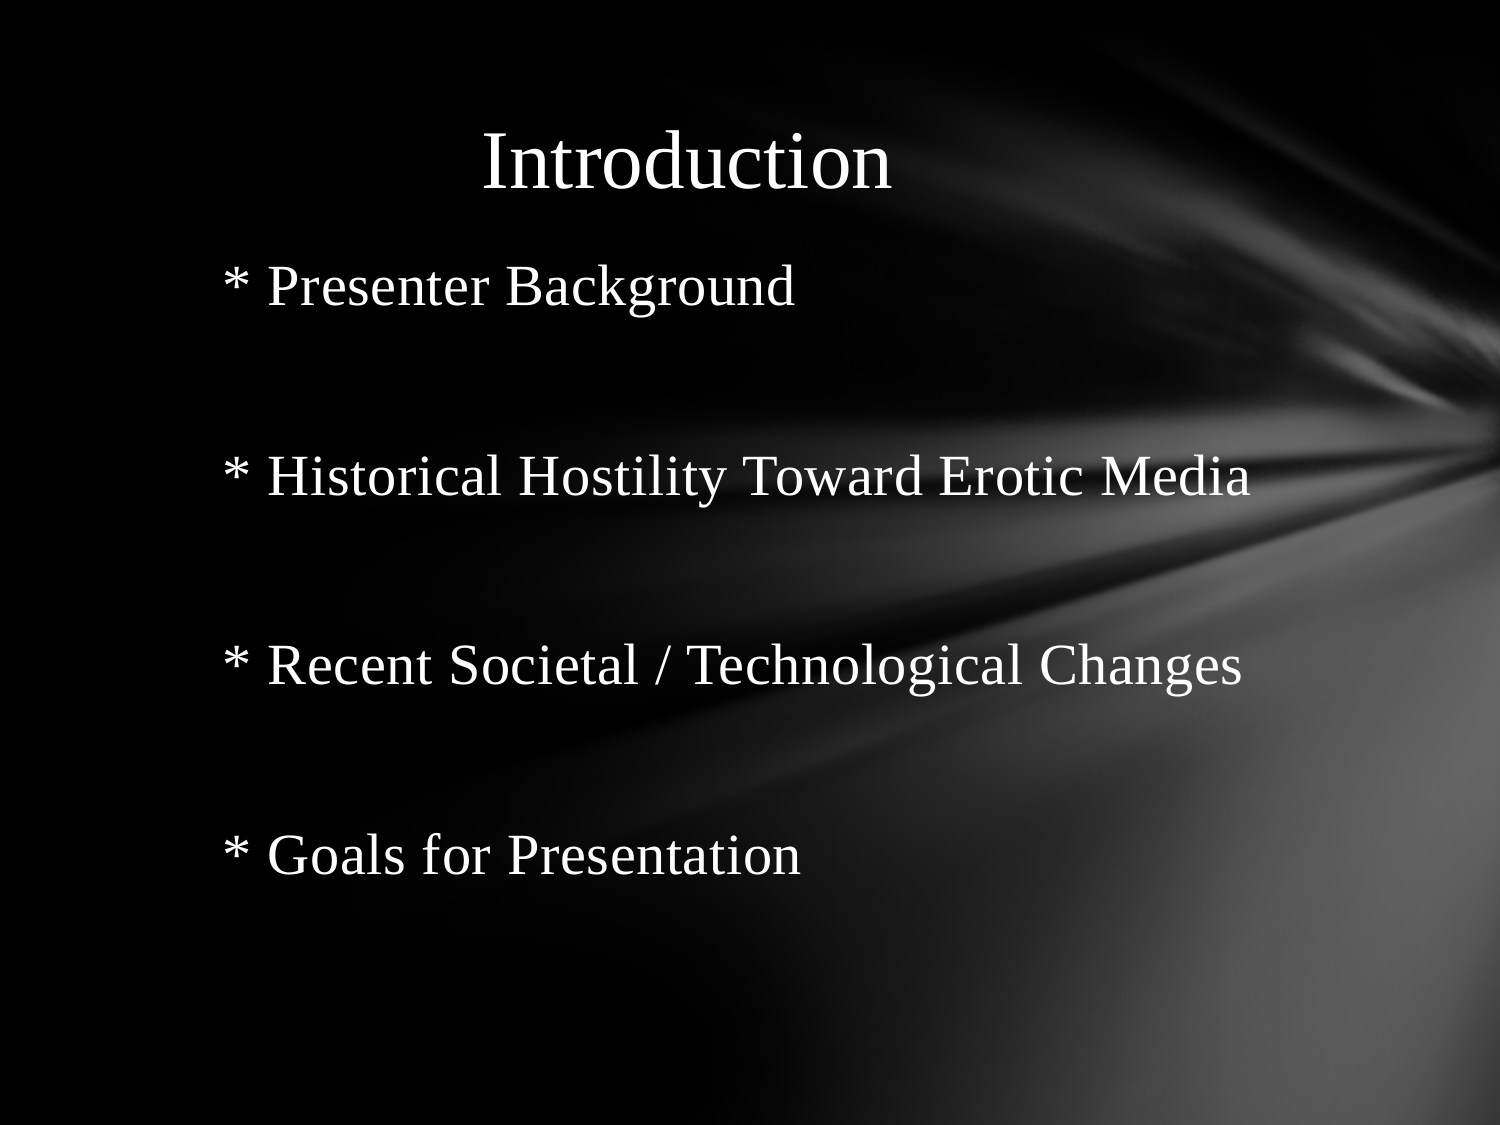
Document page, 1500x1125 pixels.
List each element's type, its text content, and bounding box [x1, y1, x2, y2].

title Introduction [57, 37, 1318, 213]
list * Presenter Background * Historical Hostility Toward Erotic Media * Recent Societal / Technological Changes * Goals for Presentation [57, 239, 1318, 1015]
